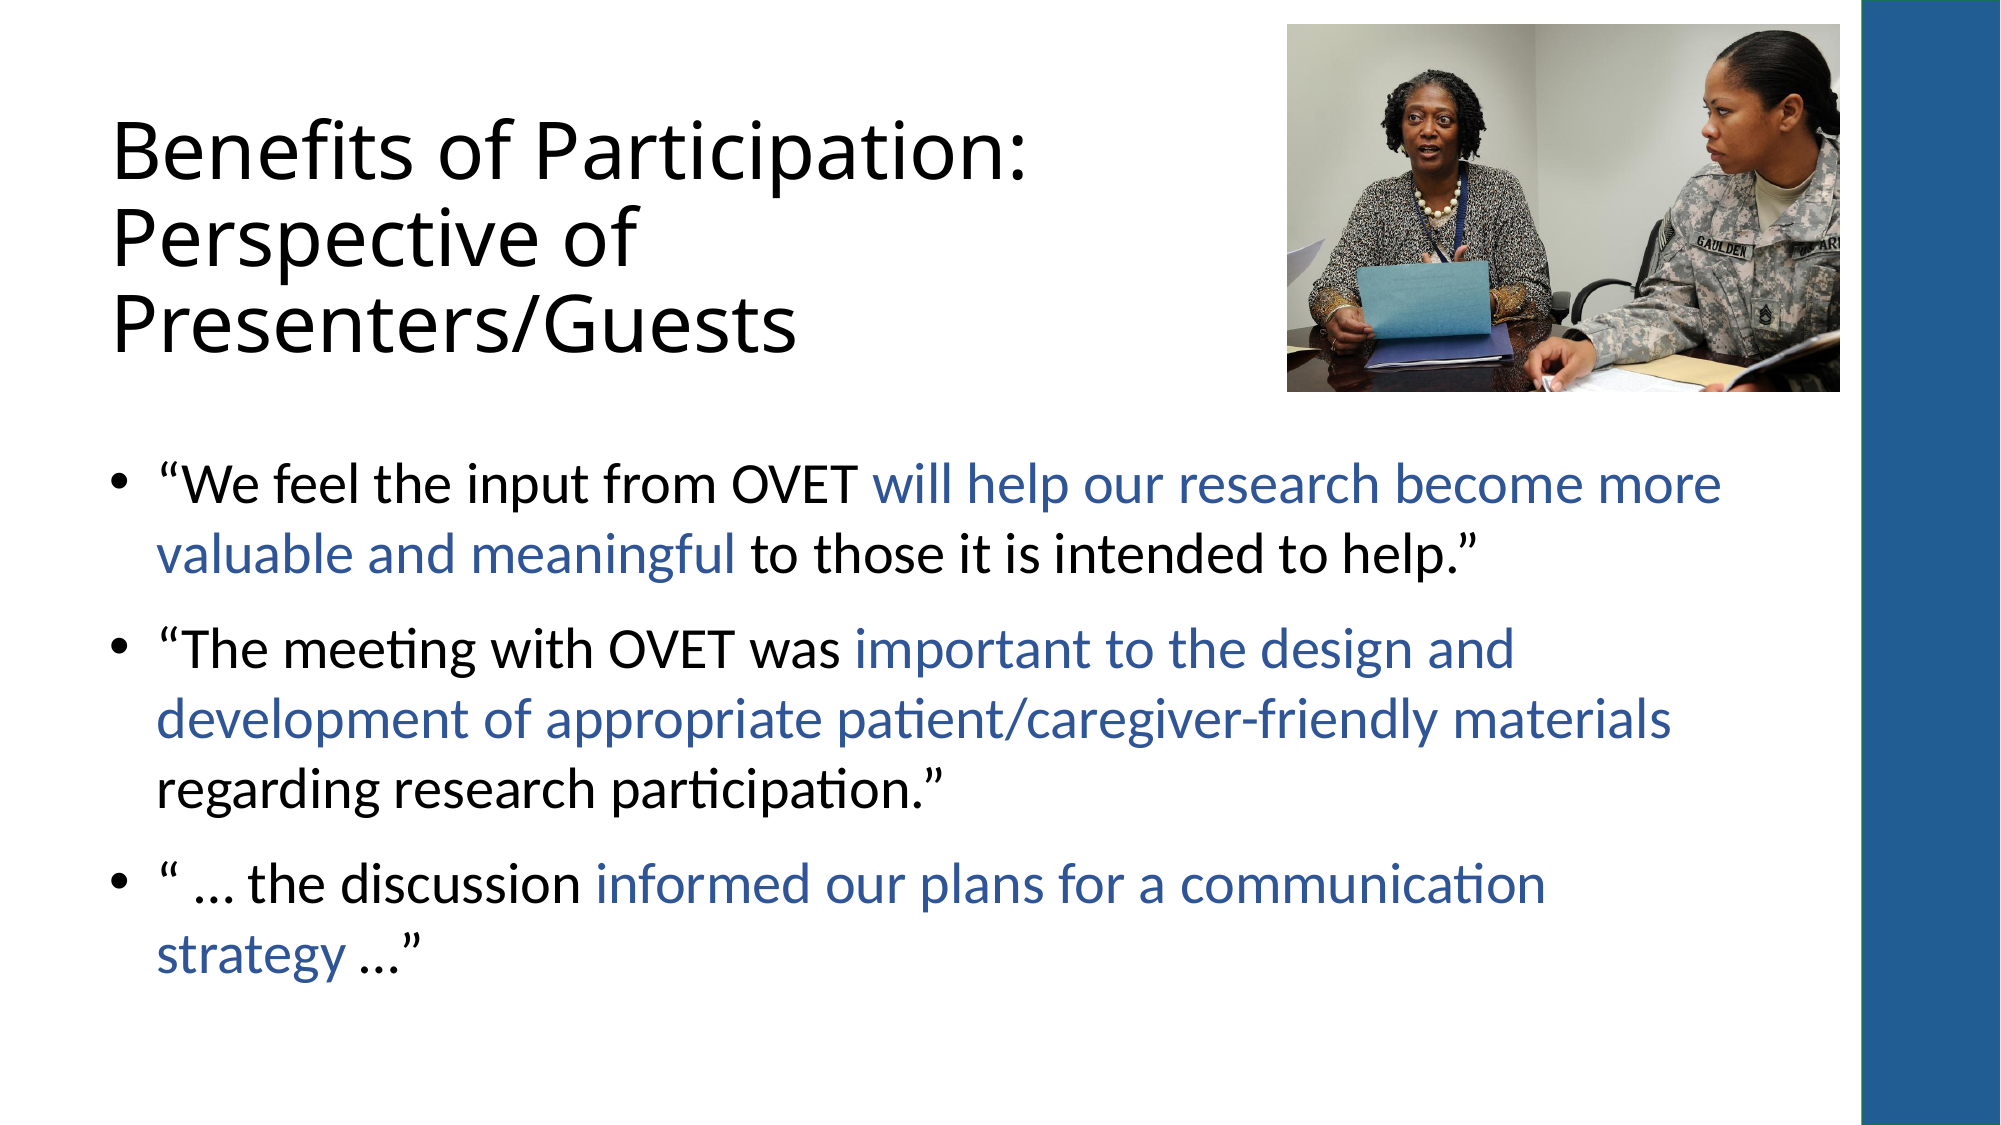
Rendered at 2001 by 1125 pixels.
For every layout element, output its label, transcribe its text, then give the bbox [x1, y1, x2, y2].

text_box “We feel the input from OVET will help our research become more valuable and meaningful to those it is intended to help.” “The meeting with OVET was important to the design and development of appropriate patient/caregiver-friendly materials regarding research participation.” “ … the discussion informed our plans for a communication strategy …” [95, 437, 1753, 993]
title Benefits of Participation: Perspective of Presenters/Guests [95, 102, 1276, 378]
picture [1287, 24, 1840, 392]
